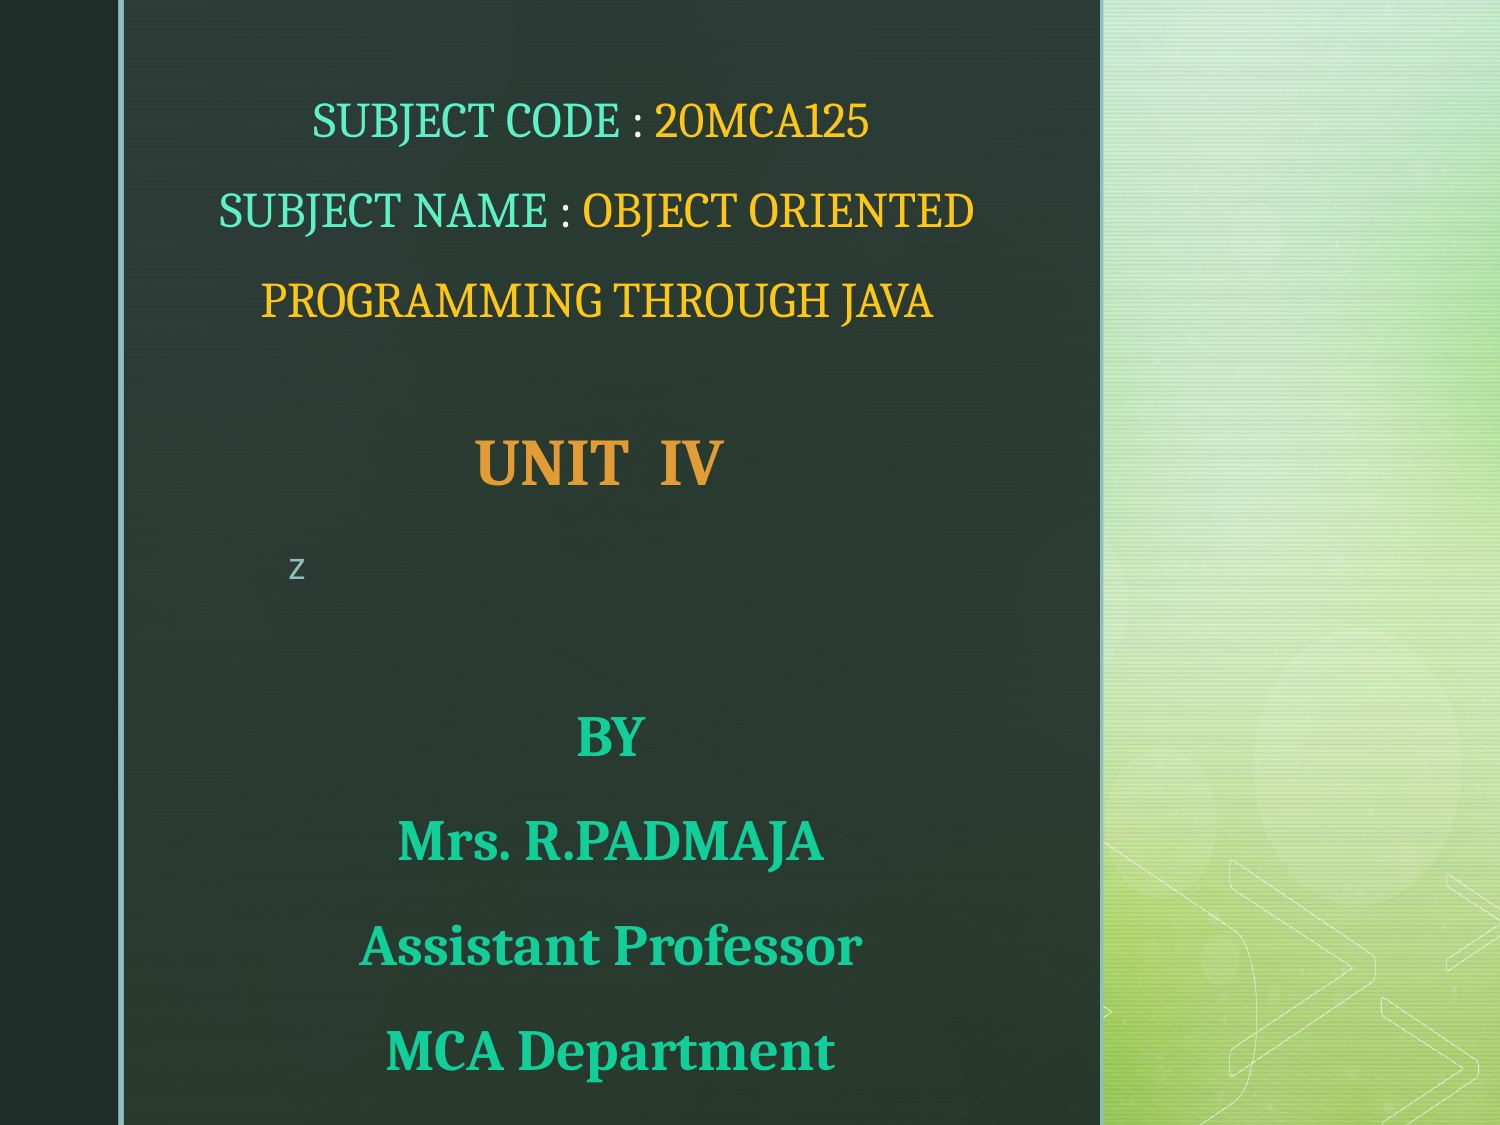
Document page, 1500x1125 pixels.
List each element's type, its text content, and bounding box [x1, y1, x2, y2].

subtitle UNIT IV [165, 432, 1049, 507]
text_box SUBJECT CODE : 20MCA125 SUBJECT NAME : OBJECT ORIENTED PROGRAMMING THROUGH JAVA [145, 49, 1049, 335]
text_box BY Mrs. R.PADMAJA Assistant Professor MCA Department SITAMS [172, 655, 1049, 1125]
picture [1104, 0, 1500, 1125]
